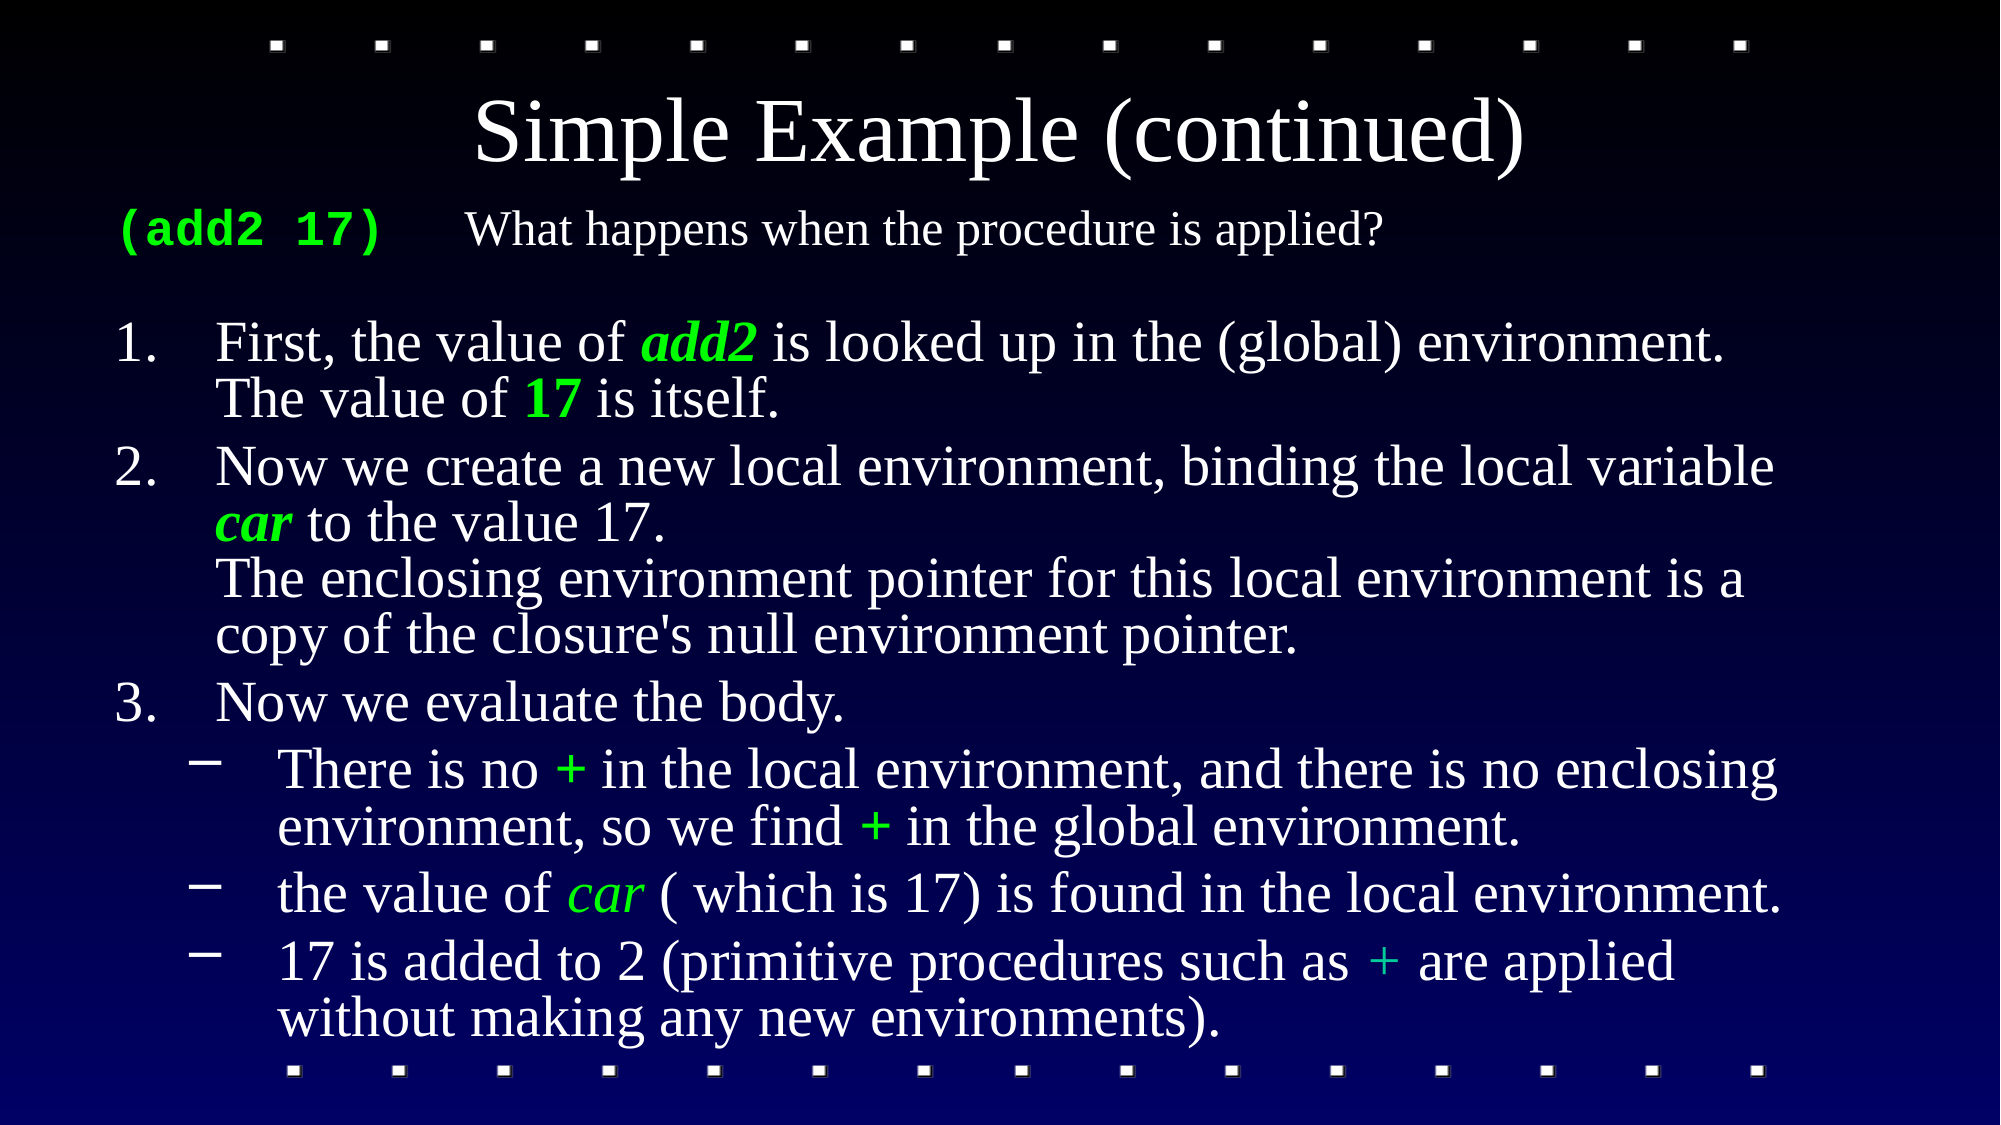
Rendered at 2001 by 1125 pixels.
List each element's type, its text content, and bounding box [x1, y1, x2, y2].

title Simple Example (continued) [362, 37, 1638, 199]
picture [1638, 37, 1767, 57]
picture [266, 37, 362, 57]
list (add2 17) What happens when the procedure is applied? First, the value of add2 is looked up in the (global) environment. The value of 17 is itself. Now we create a new local environment, binding the local variable car to the value 17. The enclosing environment pointer for this local environment is a copy of the closure's null environment pointer. Now we evaluate the body. There is no + in the local environment, and there is no enclosing environment, so we find + in the global environment. the value of car ( which is 17) is found in the local environment. 17 is added to 2 (primitive procedures such as + are applied without making any new environments). [99, 199, 1813, 1101]
